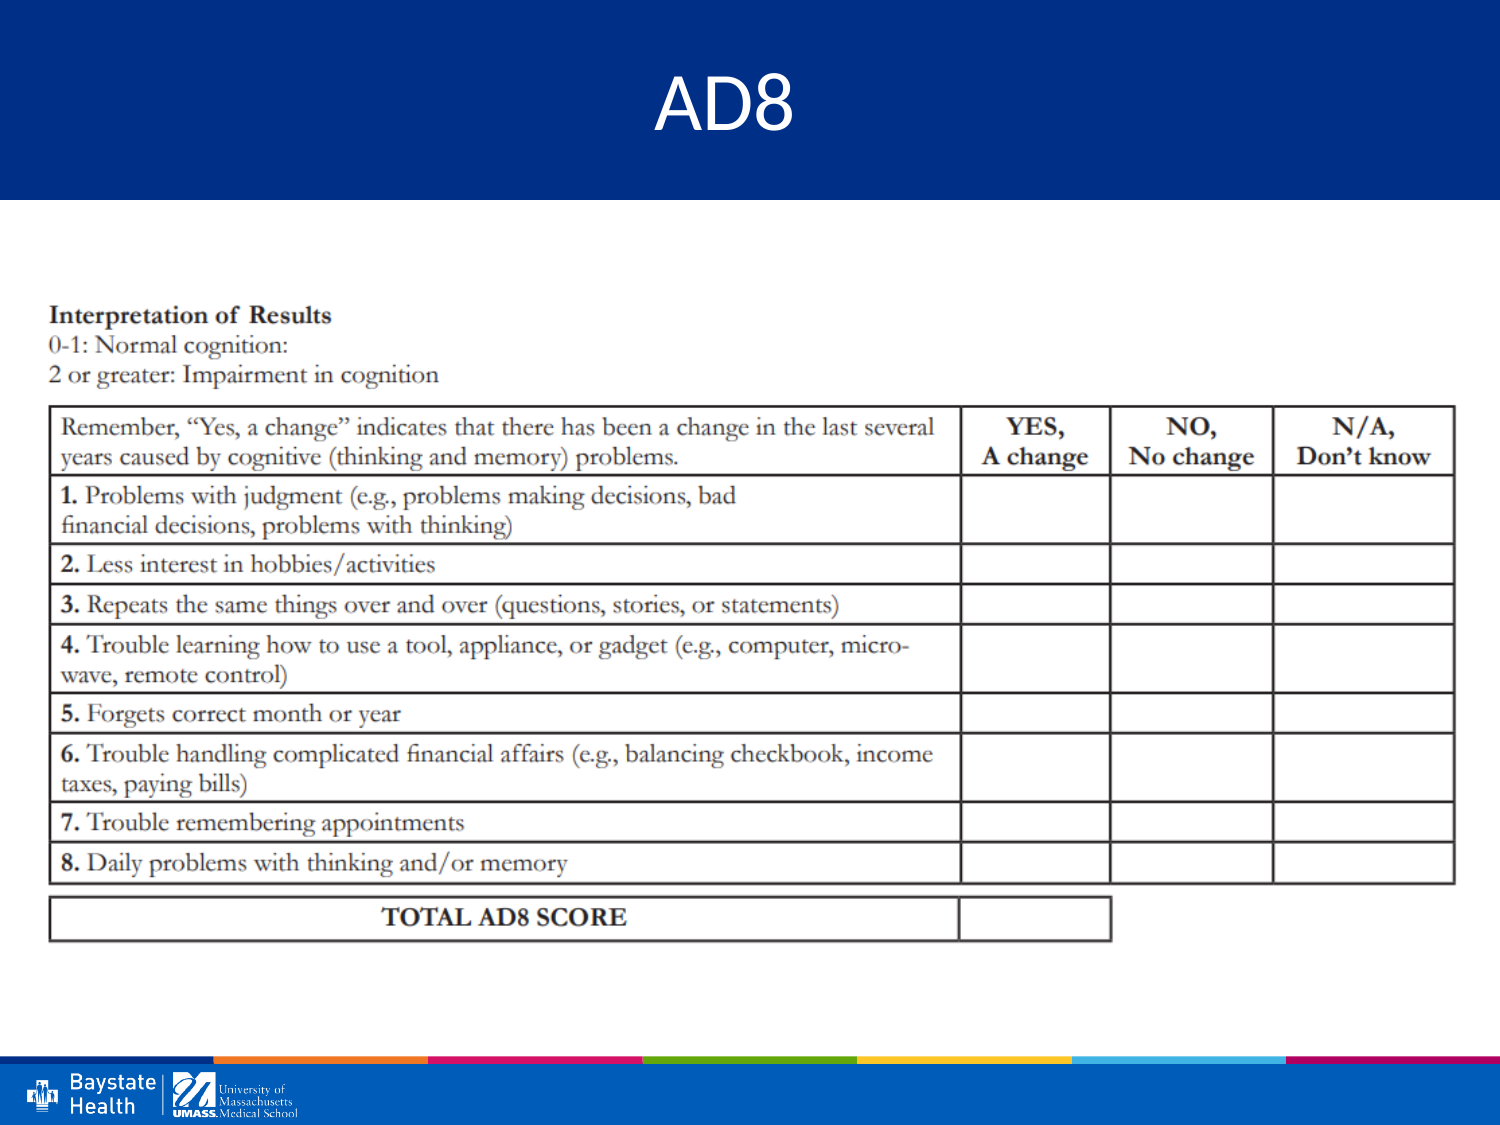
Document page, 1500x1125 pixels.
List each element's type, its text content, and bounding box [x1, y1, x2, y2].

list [42, 294, 1476, 951]
picture [26, 1071, 298, 1118]
title AD8 [50, 20, 1400, 175]
